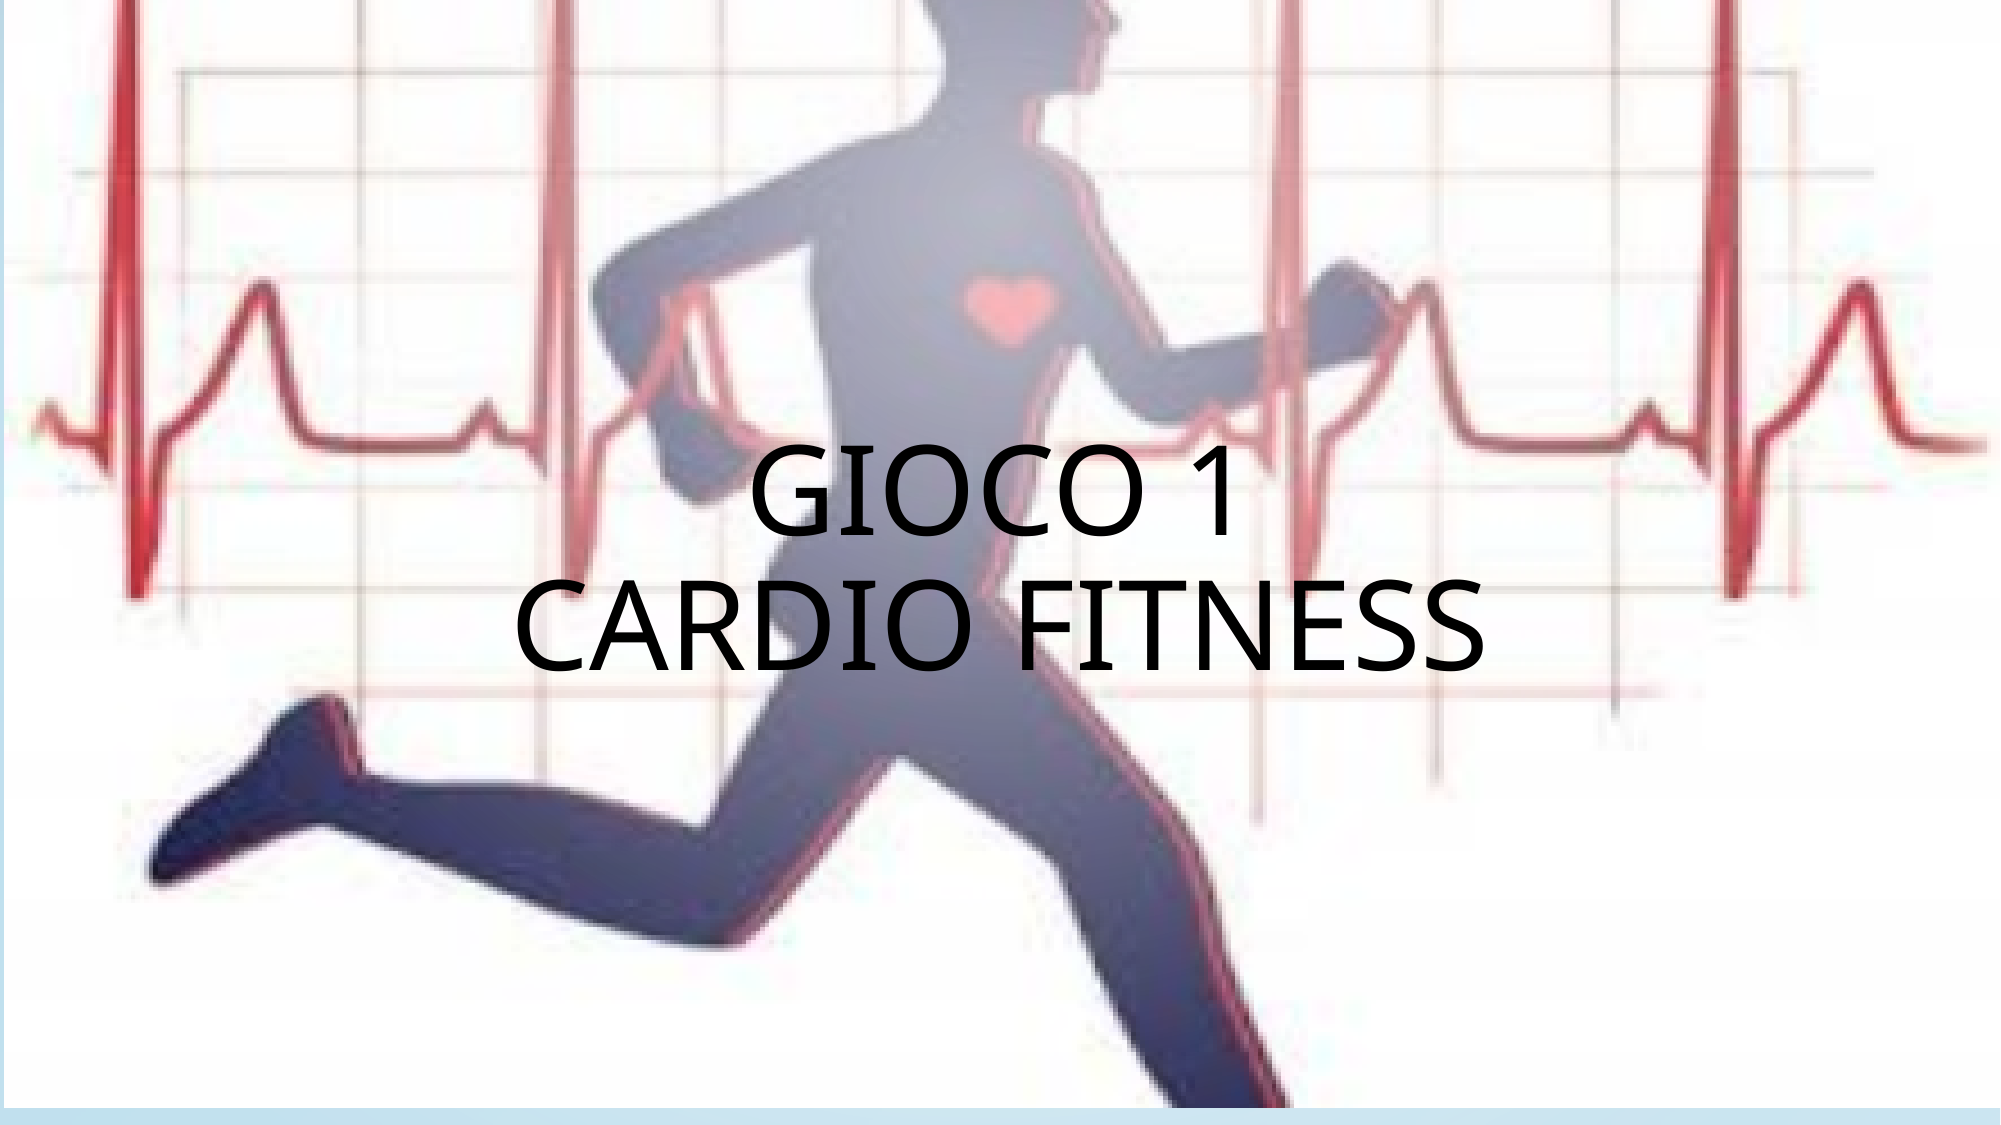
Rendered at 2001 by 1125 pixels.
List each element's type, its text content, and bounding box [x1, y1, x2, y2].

title GIOCO 1 CARDIO FITNESS [137, 453, 1863, 672]
picture [0, 0, 2001, 1125]
